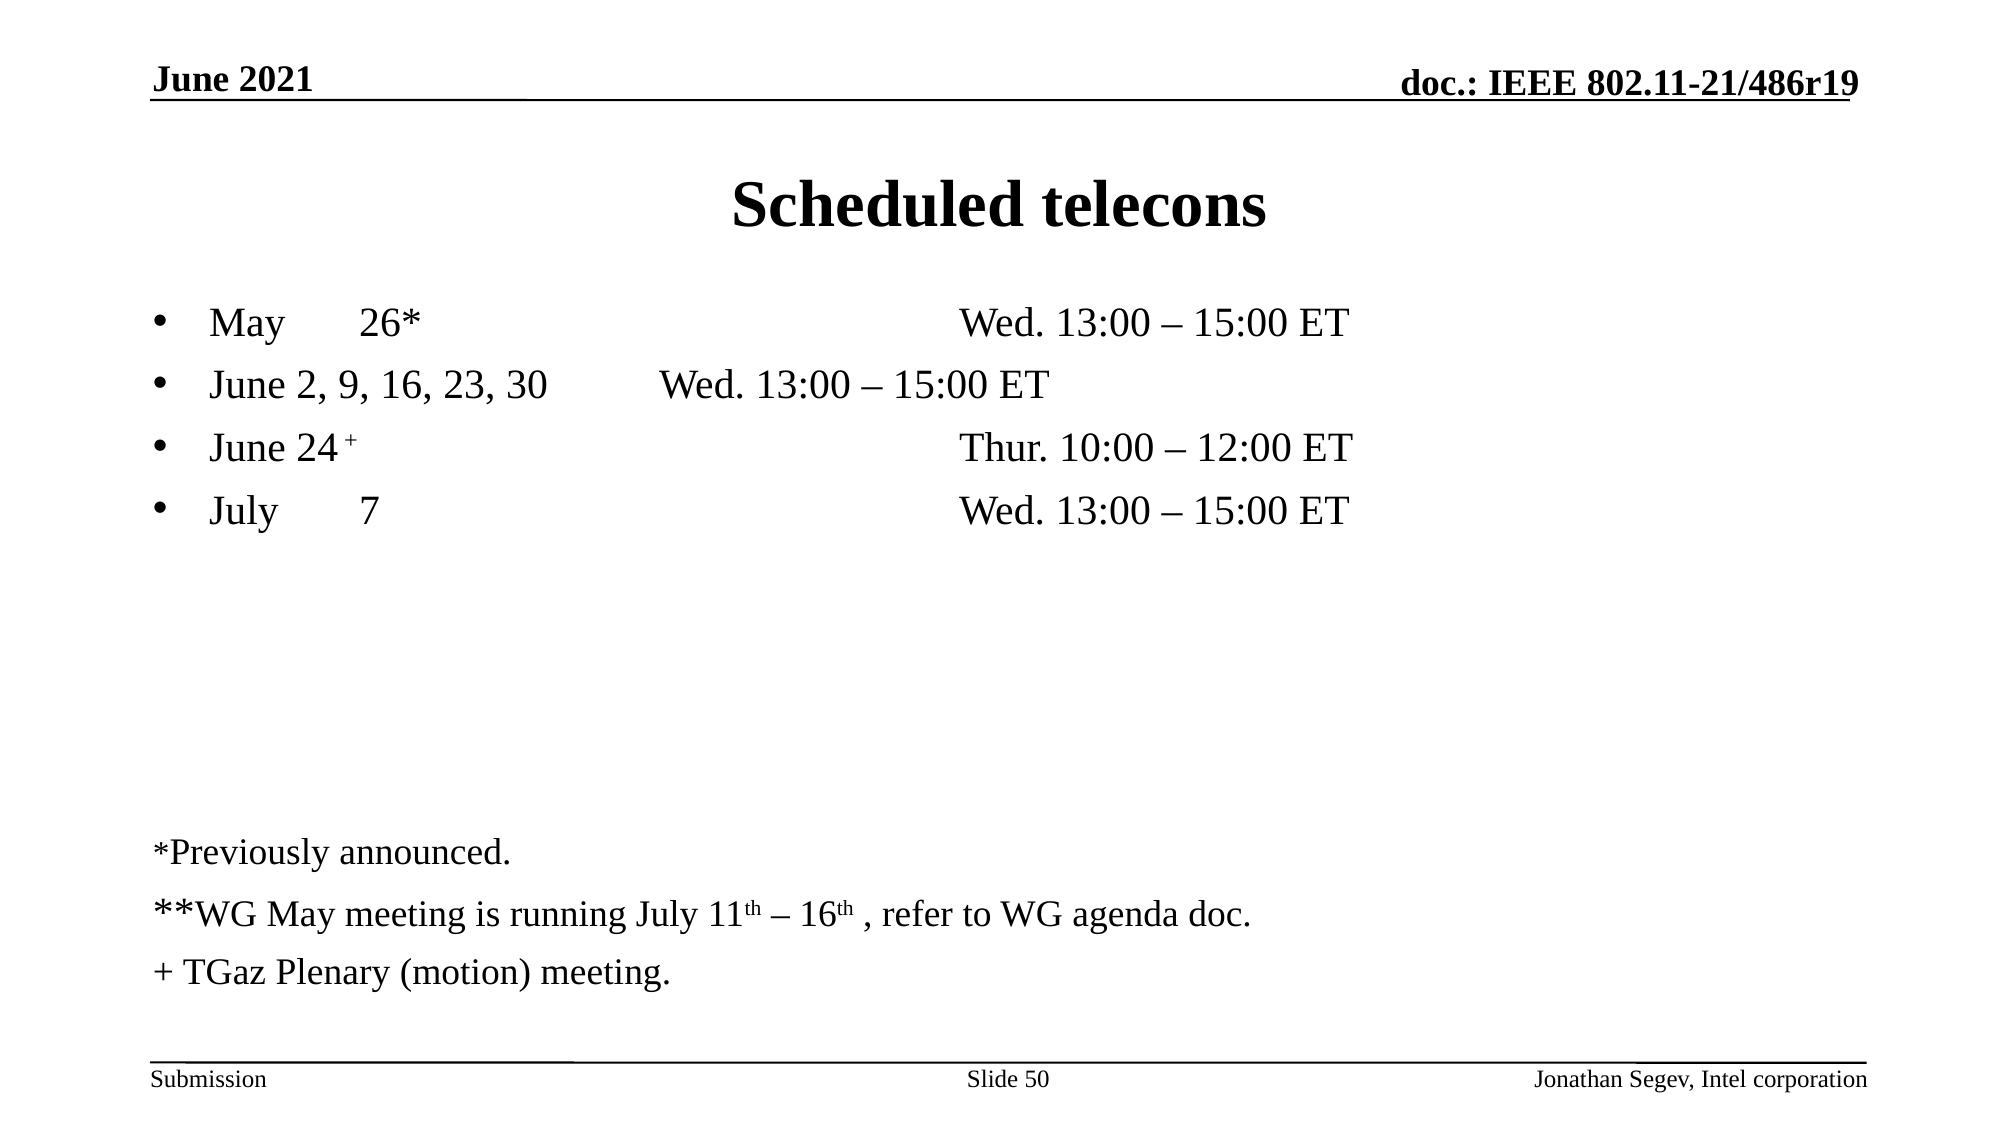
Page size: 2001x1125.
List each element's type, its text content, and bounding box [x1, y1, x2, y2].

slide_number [152, 54, 563, 100]
list May 26* Wed. 13:00 – 15:00 ET June 2, 9, 16, 23, 30 Wed. 13:00 – 15:00 ET June 24 + Thur. 10:00 – 12:00 ET July 7 Wed. 13:00 – 15:00 ET *Previously announced. **WG May meeting is running July 11th – 16th , refer to WG agenda doc. + TGaz Plenary (motion) meeting. [137, 286, 1838, 1000]
slide_number Slide 50 [950, 1061, 1067, 1123]
footer Jonathan Segev, Intel corporation [1171, 1061, 1869, 1093]
title Scheduled telecons [149, 112, 1850, 288]
